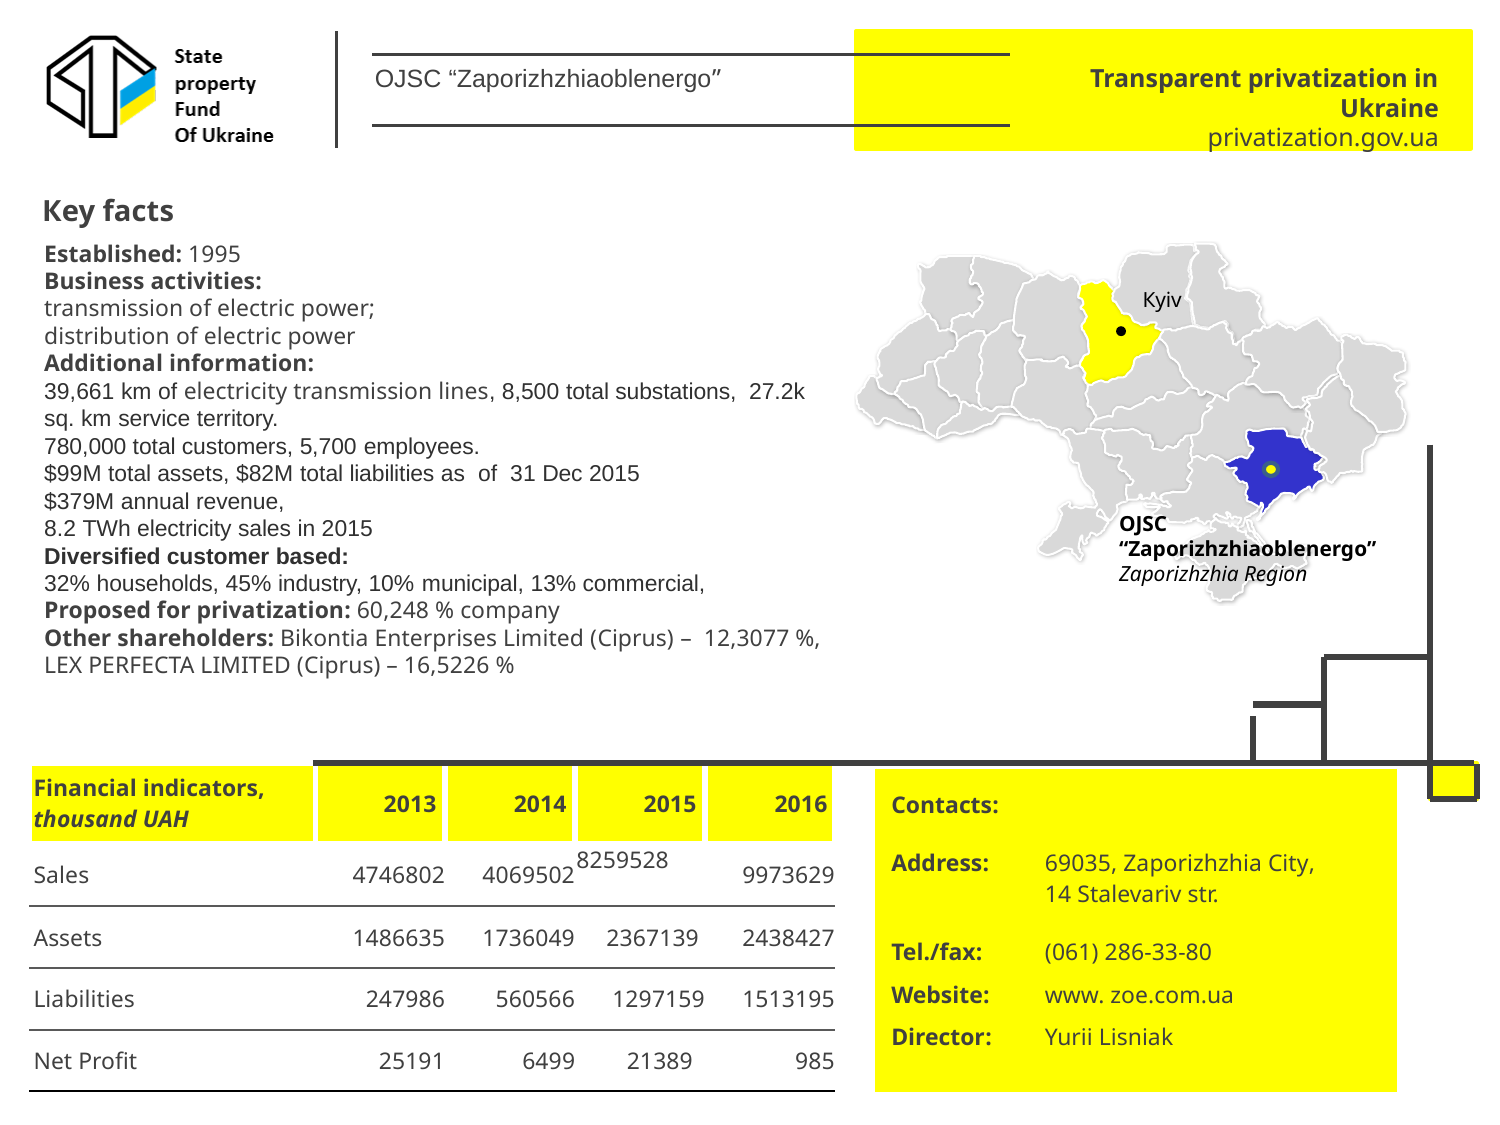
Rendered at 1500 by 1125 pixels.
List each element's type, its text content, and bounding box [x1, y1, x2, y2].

text_box Established: 1995 Business activities: transmission of electric power; distribution of electric power Additional information: 39,661 km of electricity transmission lines, 8,500 total substations, 27.2k sq. km service territory. 780,000 total customers, 5,700 employees. $99M total assets, $82M total liabilities as of 31 Dec 2015 $379M annual revenue, 8.2 TWh electricity sales in 2015 Diversified customer based: 32% households, 45% industry, 10% municipal, 13% commercial, Proposed for privatization: 60,248 % company Other shareholders: Bikontia Enterprises Limited (Ciprus) – 12,3077 %, LEX PERFECTA LIMITED (Ciprus) – 16,5226 % [29, 231, 845, 686]
table_cell 1736049 [446, 907, 574, 967]
table_cell 4746802 [316, 846, 444, 905]
picture [45, 34, 290, 162]
table_cell 1486635 [316, 907, 444, 967]
table_cell 4069502 [446, 846, 574, 905]
table_cell 1297159 [576, 969, 704, 1029]
table_header 2014 [448, 771, 572, 841]
table_cell (061) 286-33-80 [1031, 930, 1395, 970]
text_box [855, 243, 1406, 601]
text_box OJSC “Zaporizhzhiaoblenergo” Zaporizhzhia Region [1104, 503, 1424, 618]
text_box Кey facts [27, 184, 189, 235]
text_box [854, 29, 1473, 151]
table_cell Website: [877, 972, 1029, 1013]
table_cell Liabilities [29, 969, 314, 1029]
table_header 2015 [578, 771, 702, 841]
table_header Contacts: [877, 771, 1395, 838]
text_box OJSC “Zaporizhzhiaoblenergo” [360, 54, 938, 100]
table_header 2016 [708, 771, 832, 841]
table_cell www. zoe.com.ua [1031, 972, 1395, 1013]
table_cell 9973629 [706, 846, 835, 905]
table_header Financial indicators, thousand UAH [32, 766, 313, 841]
table_cell Net Profit [29, 1031, 314, 1090]
table_cell Аddress: [877, 840, 1029, 928]
table_cell Yurii Lisniak [1031, 1015, 1395, 1090]
table_cell 2367139 [576, 907, 704, 967]
table_cell Sales [29, 846, 314, 905]
table_cell Assets [29, 907, 314, 967]
table_cell 2438427 [706, 907, 835, 967]
table_cell 247986 [316, 969, 444, 1029]
table_cell 560566 [446, 969, 574, 1029]
table_cell Теl./fax: [877, 930, 1029, 970]
table_cell 985 [706, 1031, 835, 1090]
table_cell 69035, Zaporizhzhia City, 14 Stalevariv str. [1031, 840, 1395, 928]
table_cell 1513195 [706, 969, 835, 1029]
table_cell 25191 [316, 1031, 444, 1090]
table_header 2013 [318, 771, 442, 841]
table_cell 6499 [446, 1031, 574, 1090]
table_cell Director: [877, 1015, 1029, 1090]
text_box [1434, 771, 1472, 796]
table_cell 21389 [576, 1031, 704, 1090]
text_box Transparent privatization in Ukraine privatization.gov.ua [998, 54, 1454, 160]
table_cell 8259528 [576, 846, 704, 905]
